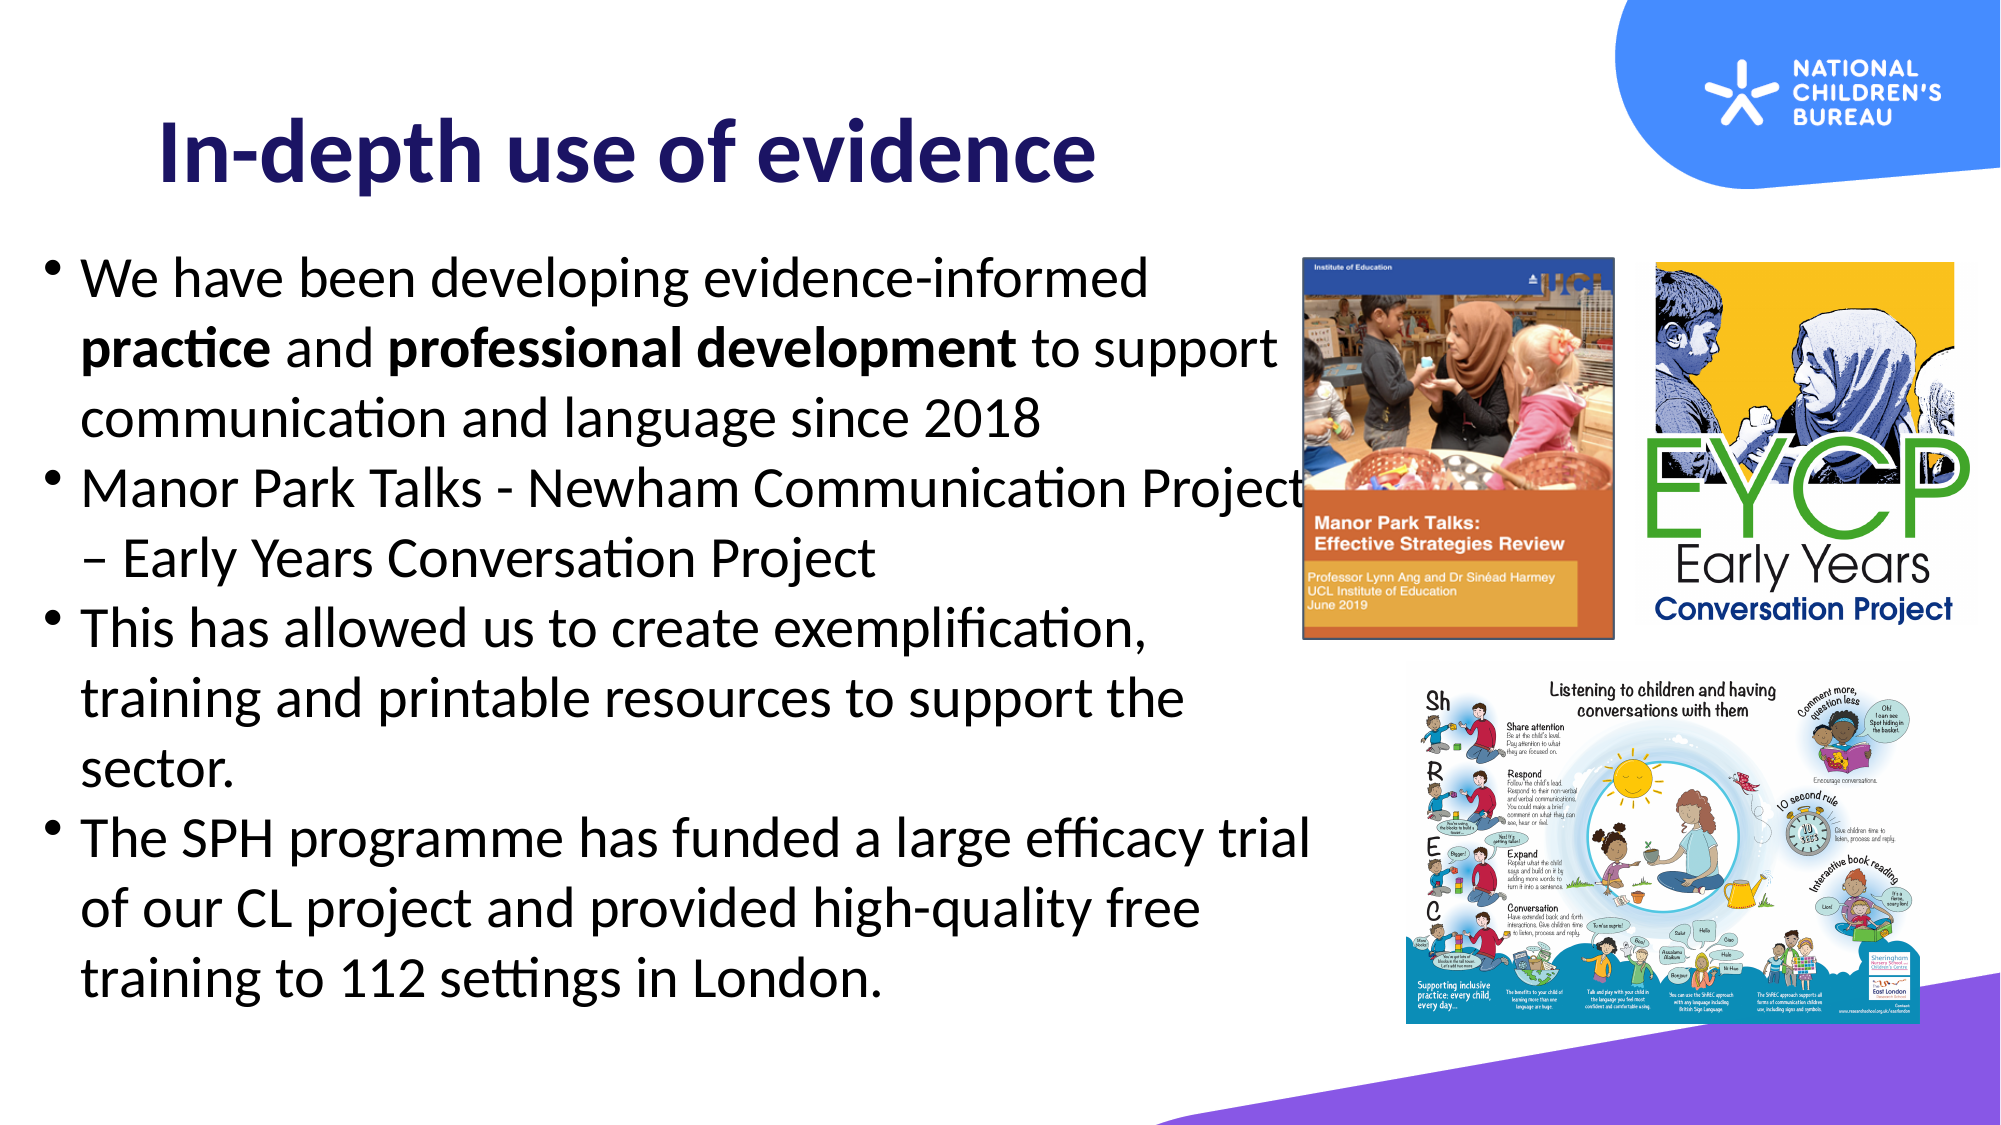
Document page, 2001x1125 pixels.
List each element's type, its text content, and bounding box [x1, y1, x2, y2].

picture [0, 0, 2001, 1125]
title In-depth use of evidence [142, 44, 1878, 262]
text_box We have been developing evidence-informed practice and professional development to support communication and language since 2018 Manor Park Talks - Newham Communication Project – Early Years Conversation Project This has allowed us to create exemplification, training and printable resources to support the sector. The SPH programme has funded a large efficacy trial of our CL project and provided high-quality free training to 112 settings in London. [28, 231, 1348, 1017]
list [1348, 422, 1863, 1014]
